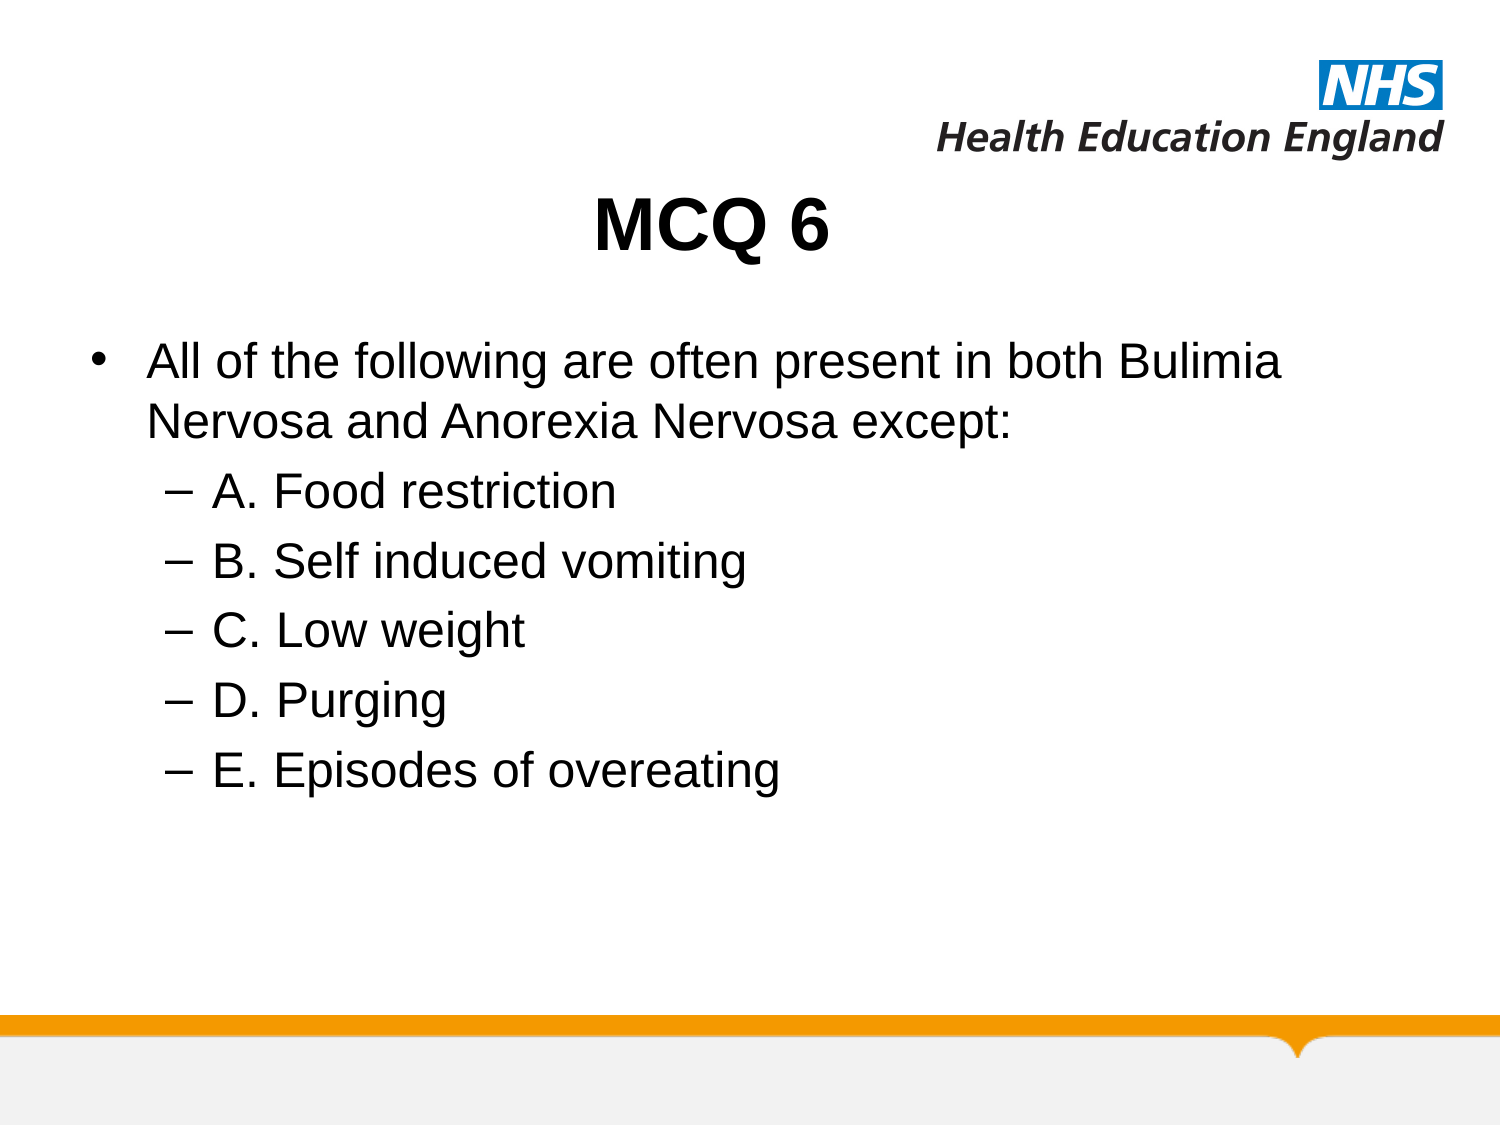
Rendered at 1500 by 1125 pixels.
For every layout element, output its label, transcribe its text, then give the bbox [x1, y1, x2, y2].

list All of the following are often present in both Bulimia Nervosa and Anorexia Nervosa except: A. Food restriction B. Self induced vomiting C. Low weight D. Purging E. Episodes of overeating [75, 320, 1361, 931]
title MCQ 6 [75, 168, 1350, 280]
picture [936, 59, 1445, 161]
